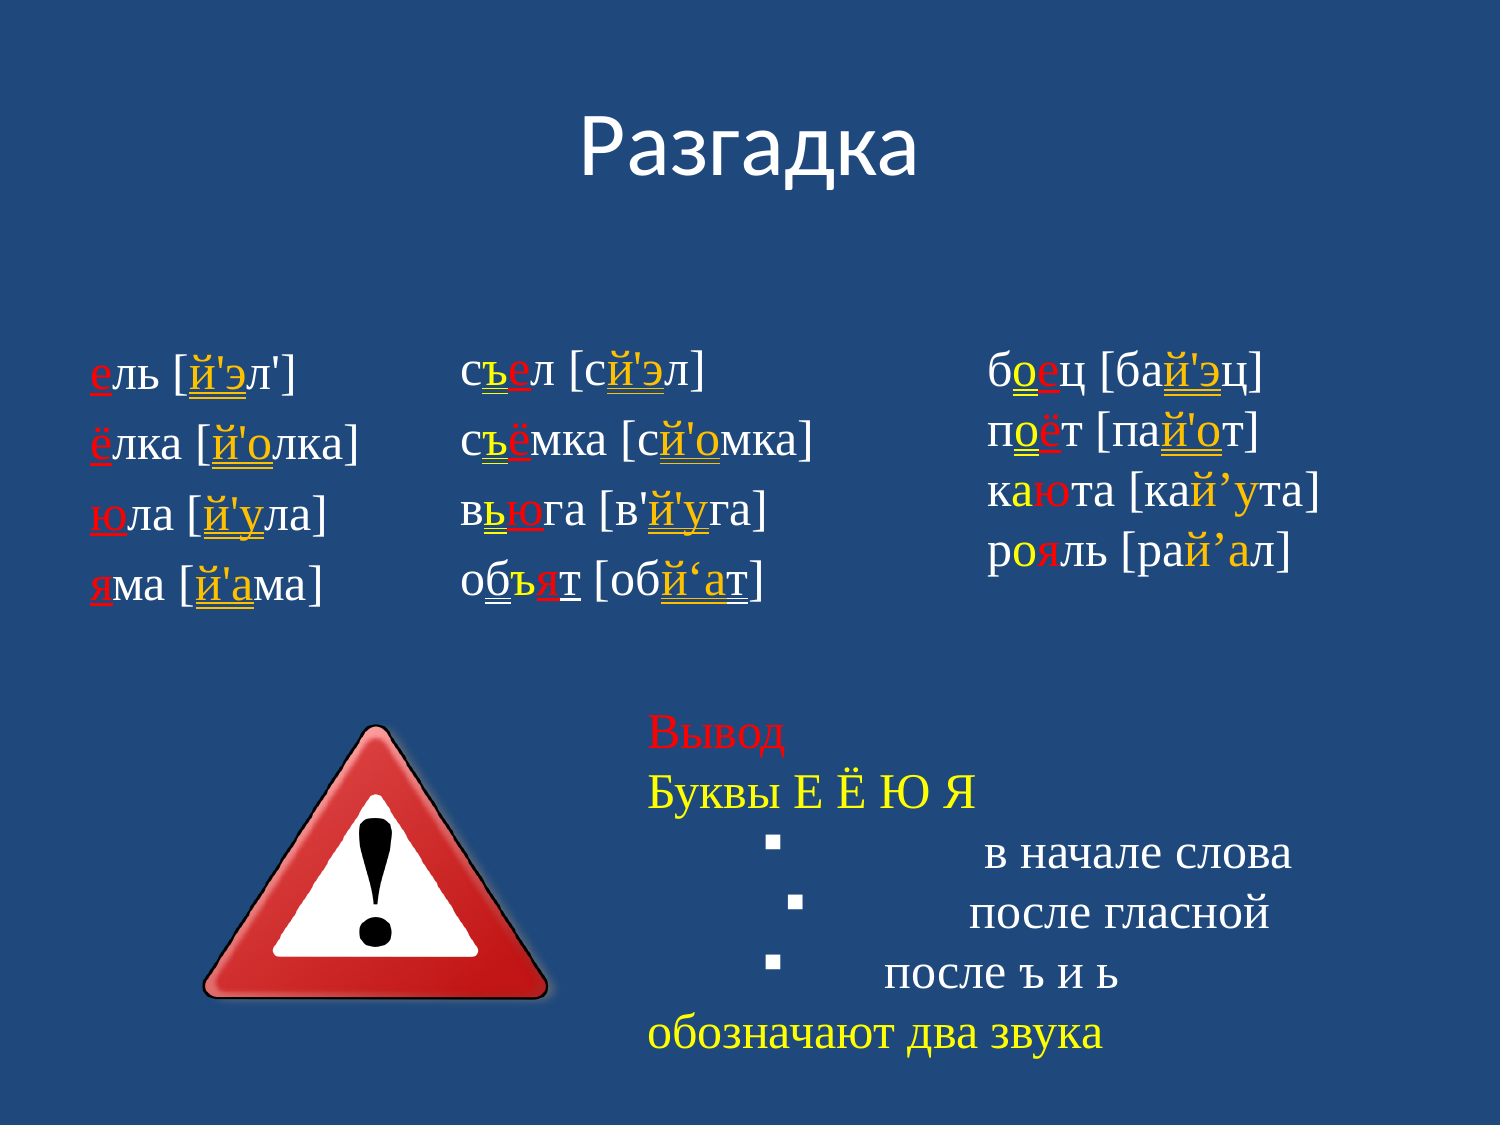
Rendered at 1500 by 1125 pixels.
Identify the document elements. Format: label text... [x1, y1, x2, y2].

picture [187, 691, 563, 1032]
list ель [й'эл'] ёлка [й'олка] юла [й'ула] яма [й'ама] [75, 262, 445, 1005]
text_box боец [бай'эц] поёт [пай'от] каюта [кай’ута] рояль [рай’ал] [972, 269, 1453, 795]
list съел [сй'эл] съёмка [сй'омка] вьюга [в'й'уга] объят [обй‘ат] [445, 257, 926, 809]
title Разгадка [75, 45, 1425, 233]
text_box Вывод Буквы Е Ё Ю Я в начале слова после гласной после ъ и ь обозначают два звука [632, 691, 1321, 1067]
